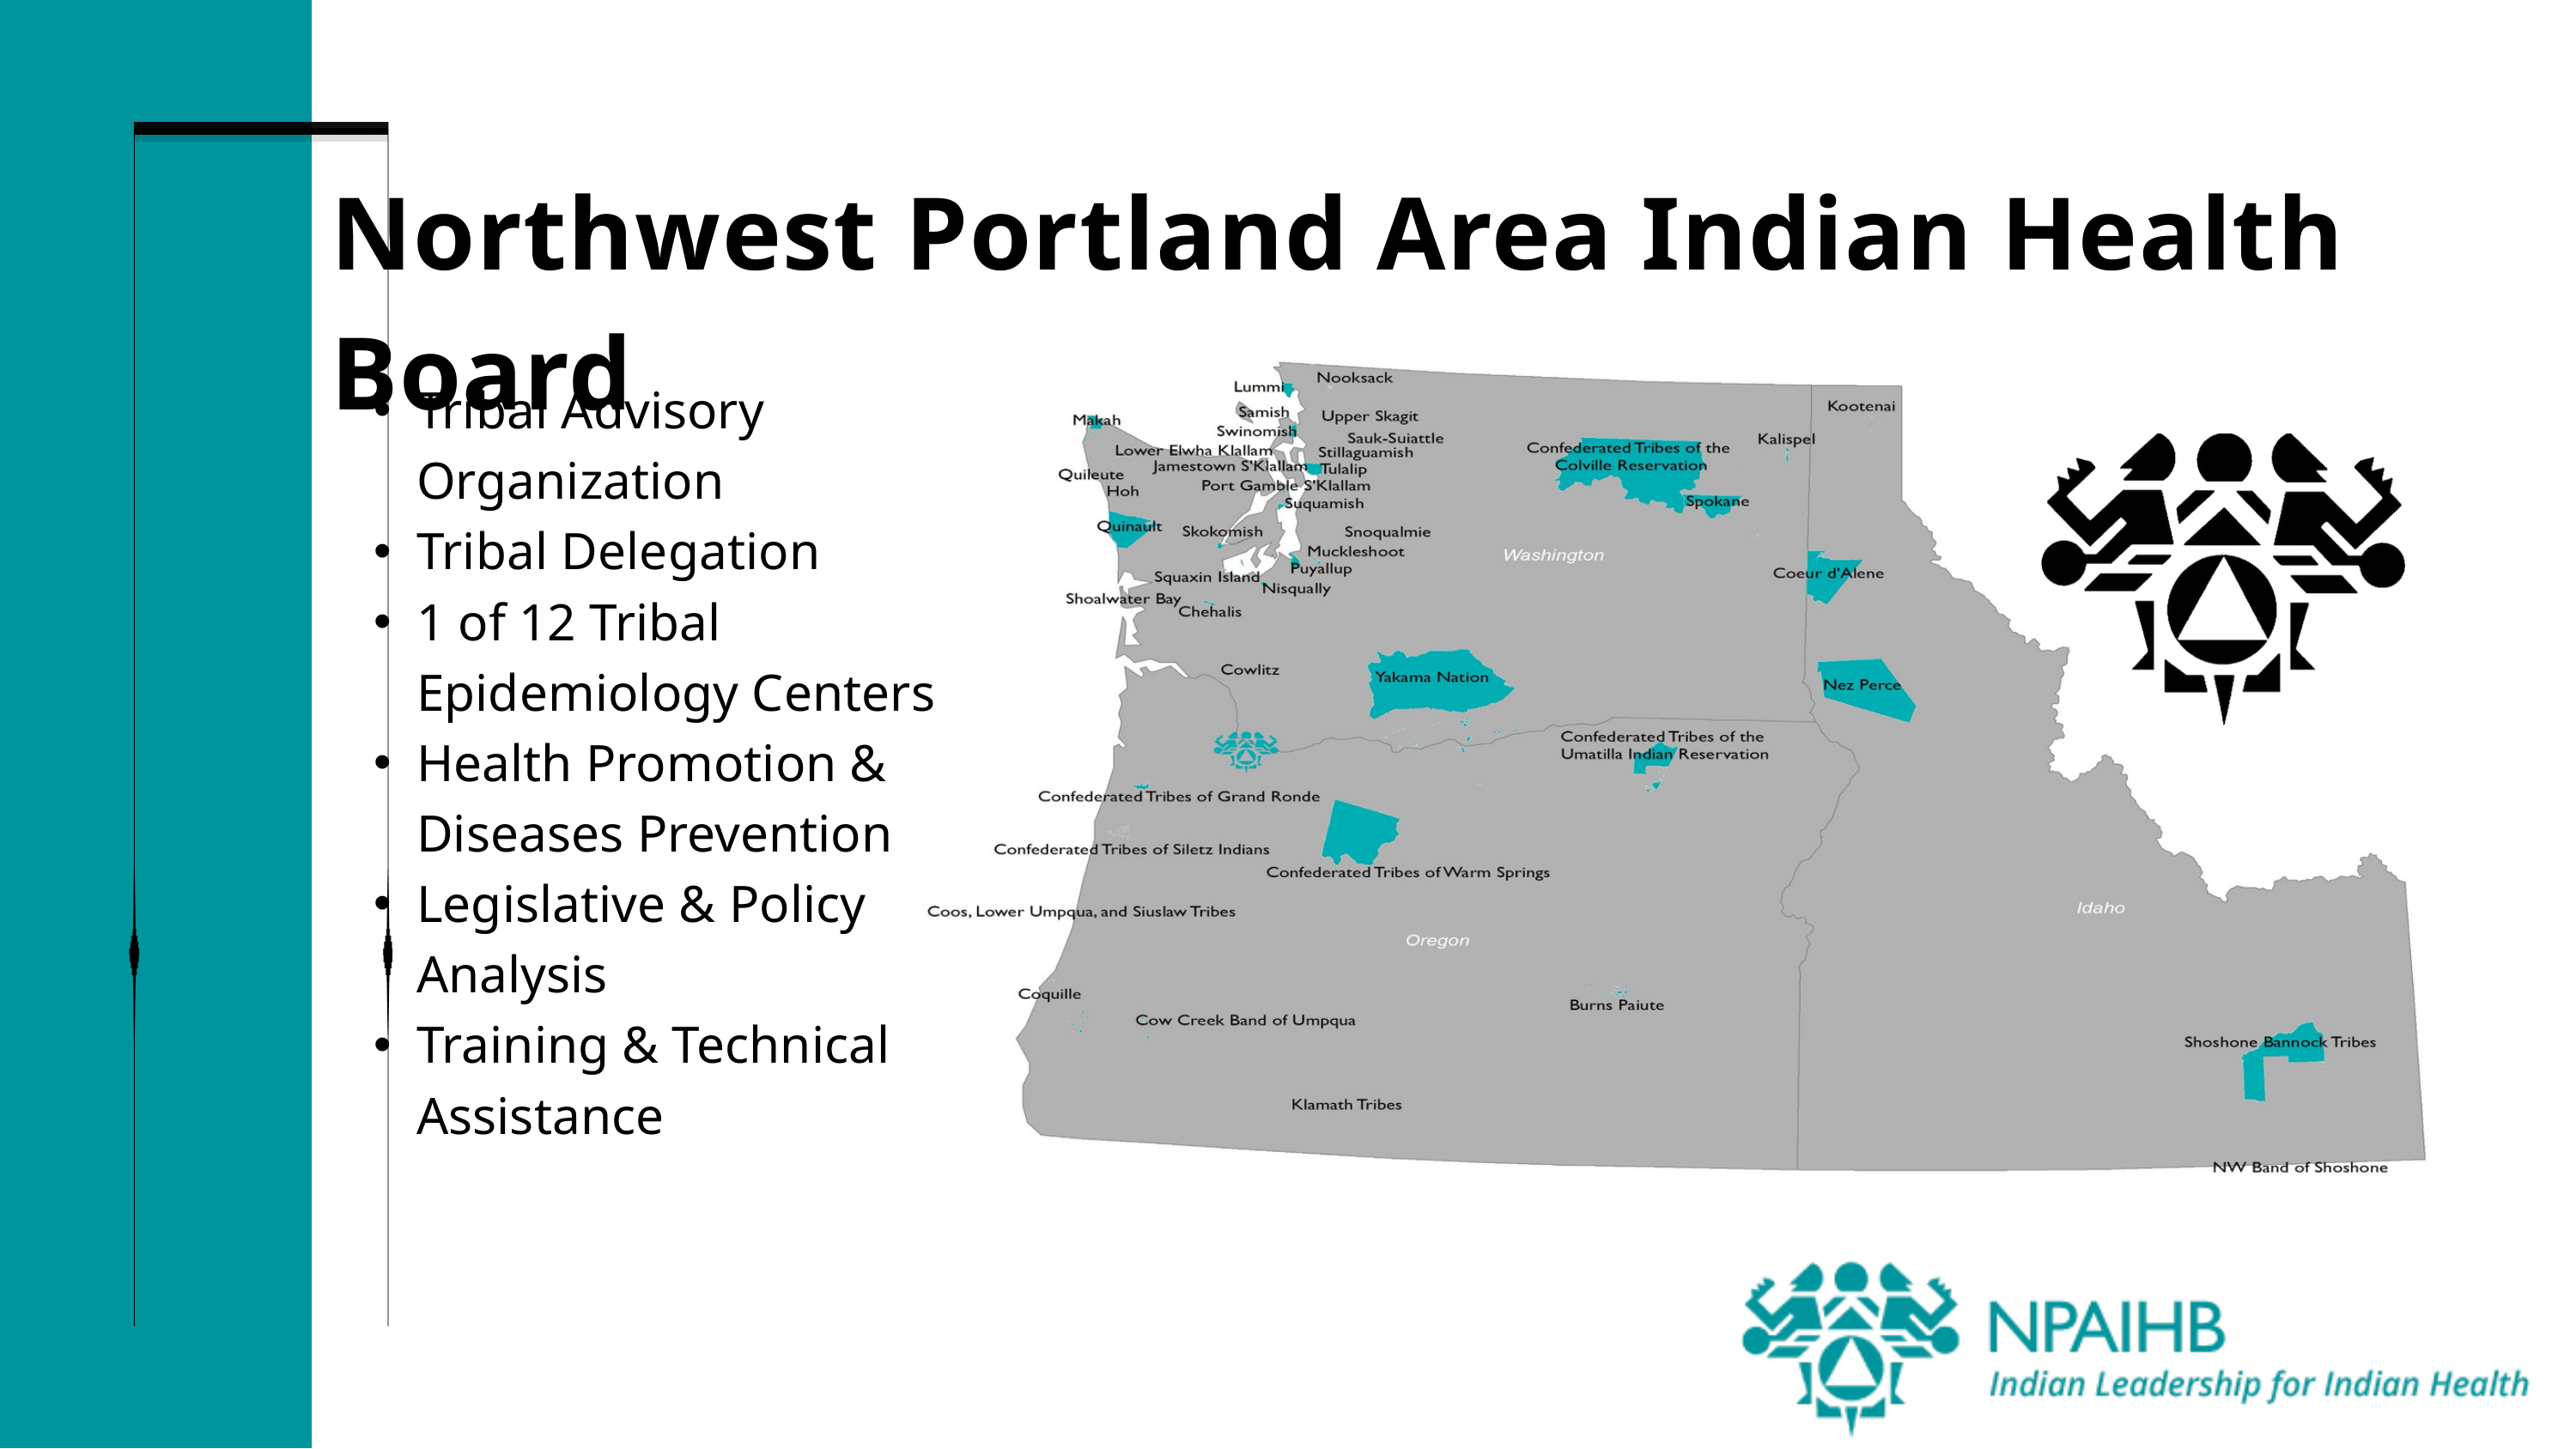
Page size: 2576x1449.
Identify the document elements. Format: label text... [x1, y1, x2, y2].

text_box Northwest Portland Area Indian Health Board [331, 149, 2432, 430]
text_box [2015, 430, 2432, 755]
text_box [926, 430, 2432, 1204]
text_box Tribal Advisory Organization Tribal Delegation 1 of 12 Tribal Epidemiology Centers Health Promotion & Diseases Prevention Legislative & Policy Analysis Training & Technical Assistance [393, 430, 960, 1144]
text_box [1735, 1223, 2576, 1449]
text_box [0, 0, 312, 1449]
text_box [319, 122, 393, 1326]
